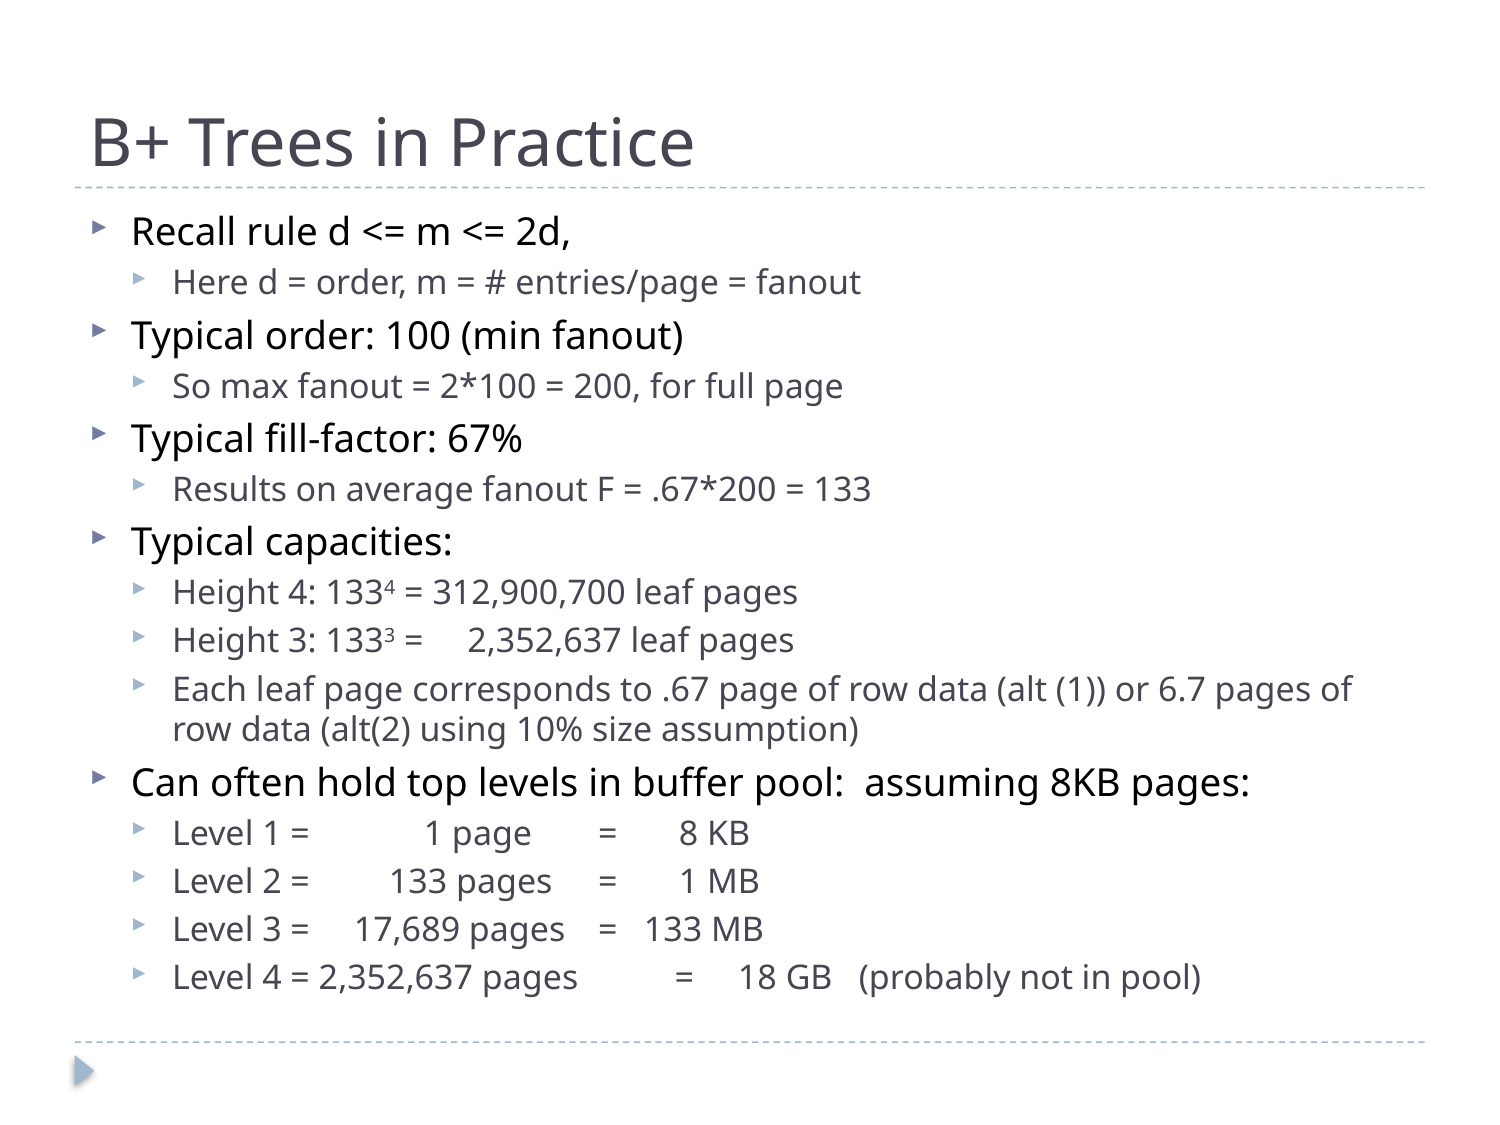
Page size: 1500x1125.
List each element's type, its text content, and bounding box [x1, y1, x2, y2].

list Recall rule d <= m <= 2d, Here d = order, m = # entries/page = fanout Typical order: 100 (min fanout) So max fanout = 2*100 = 200, for full page Typical fill-factor: 67% Results on average fanout F = .67*200 = 133 Typical capacities: Height 4: 1334 = 312,900,700 leaf pages Height 3: 1333 = 2,352,637 leaf pages Each leaf page corresponds to .67 page of row data (alt (1)) or 6.7 pages of row data (alt(2) using 10% size assumption) Can often hold top levels in buffer pool: assuming 8KB pages: Level 1 = 1 page = 8 KB Level 2 = 133 pages = 1 MB Level 3 = 17,689 pages = 133 MB Level 4 = 2,352,637 pages = 18 GB (probably not in pool) [75, 200, 1425, 1006]
text_box [512, 1024, 988, 1100]
text_box [112, 1024, 425, 1100]
title B+ Trees in Practice [75, 24, 1425, 188]
